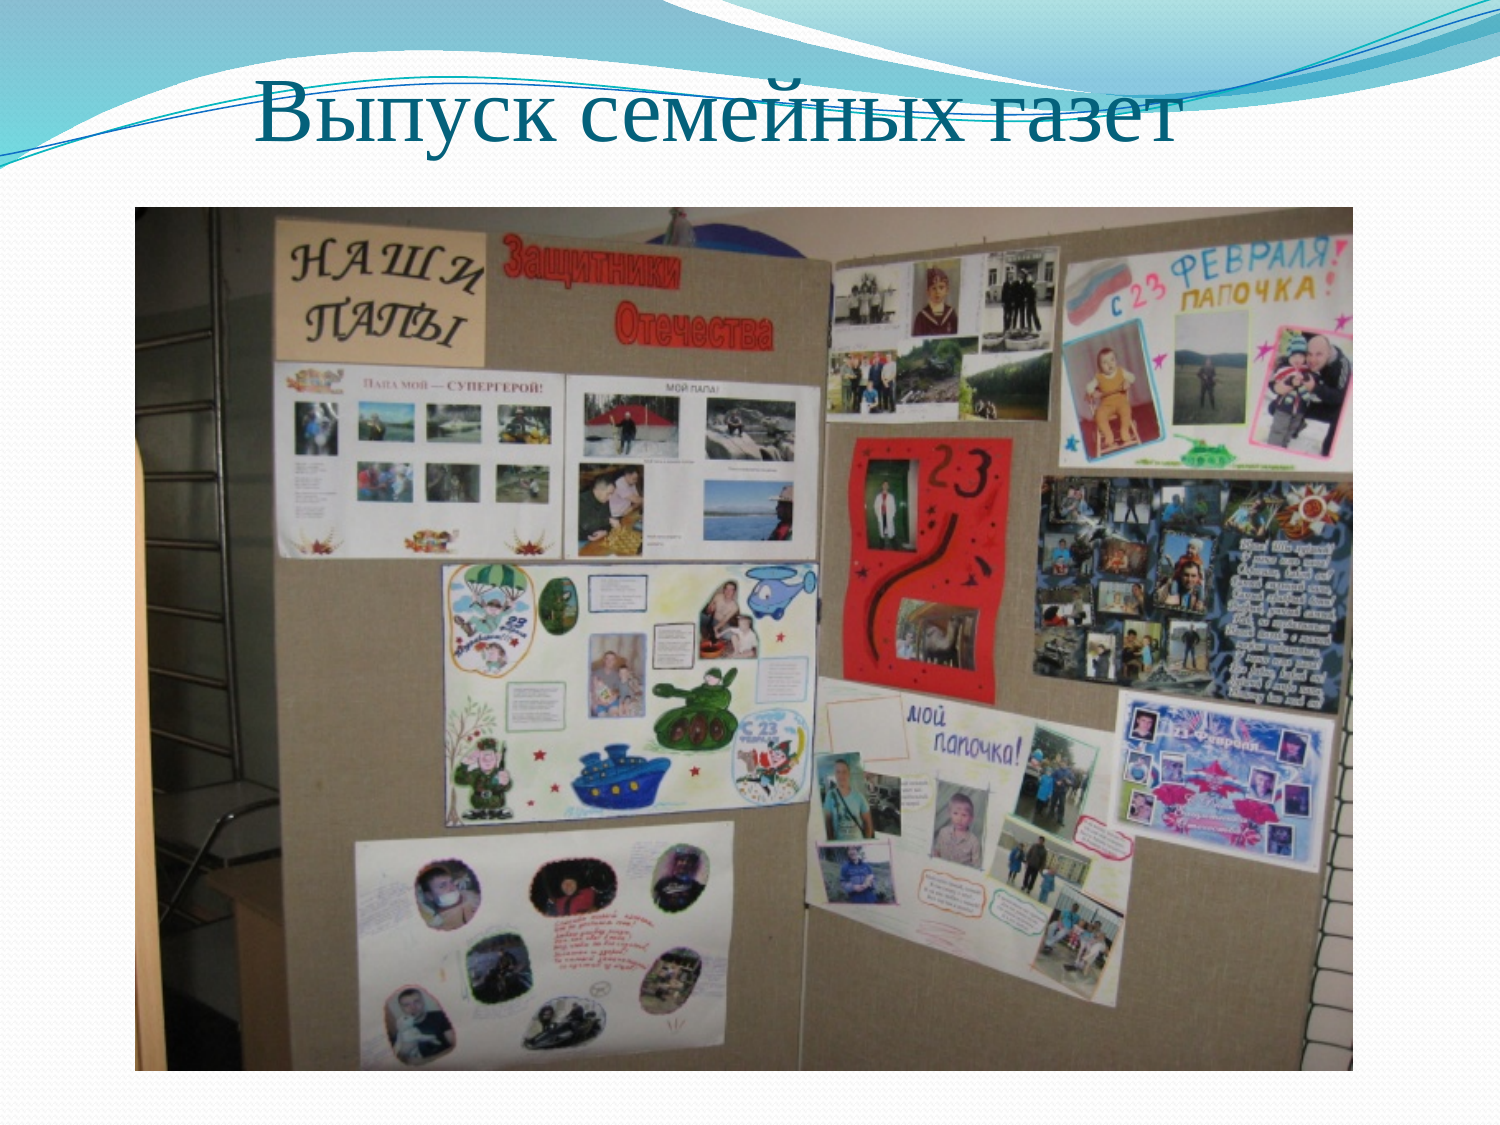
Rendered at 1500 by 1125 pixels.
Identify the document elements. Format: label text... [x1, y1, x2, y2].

title Выпуск семейных газет [253, 0, 1500, 160]
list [135, 207, 1353, 1071]
